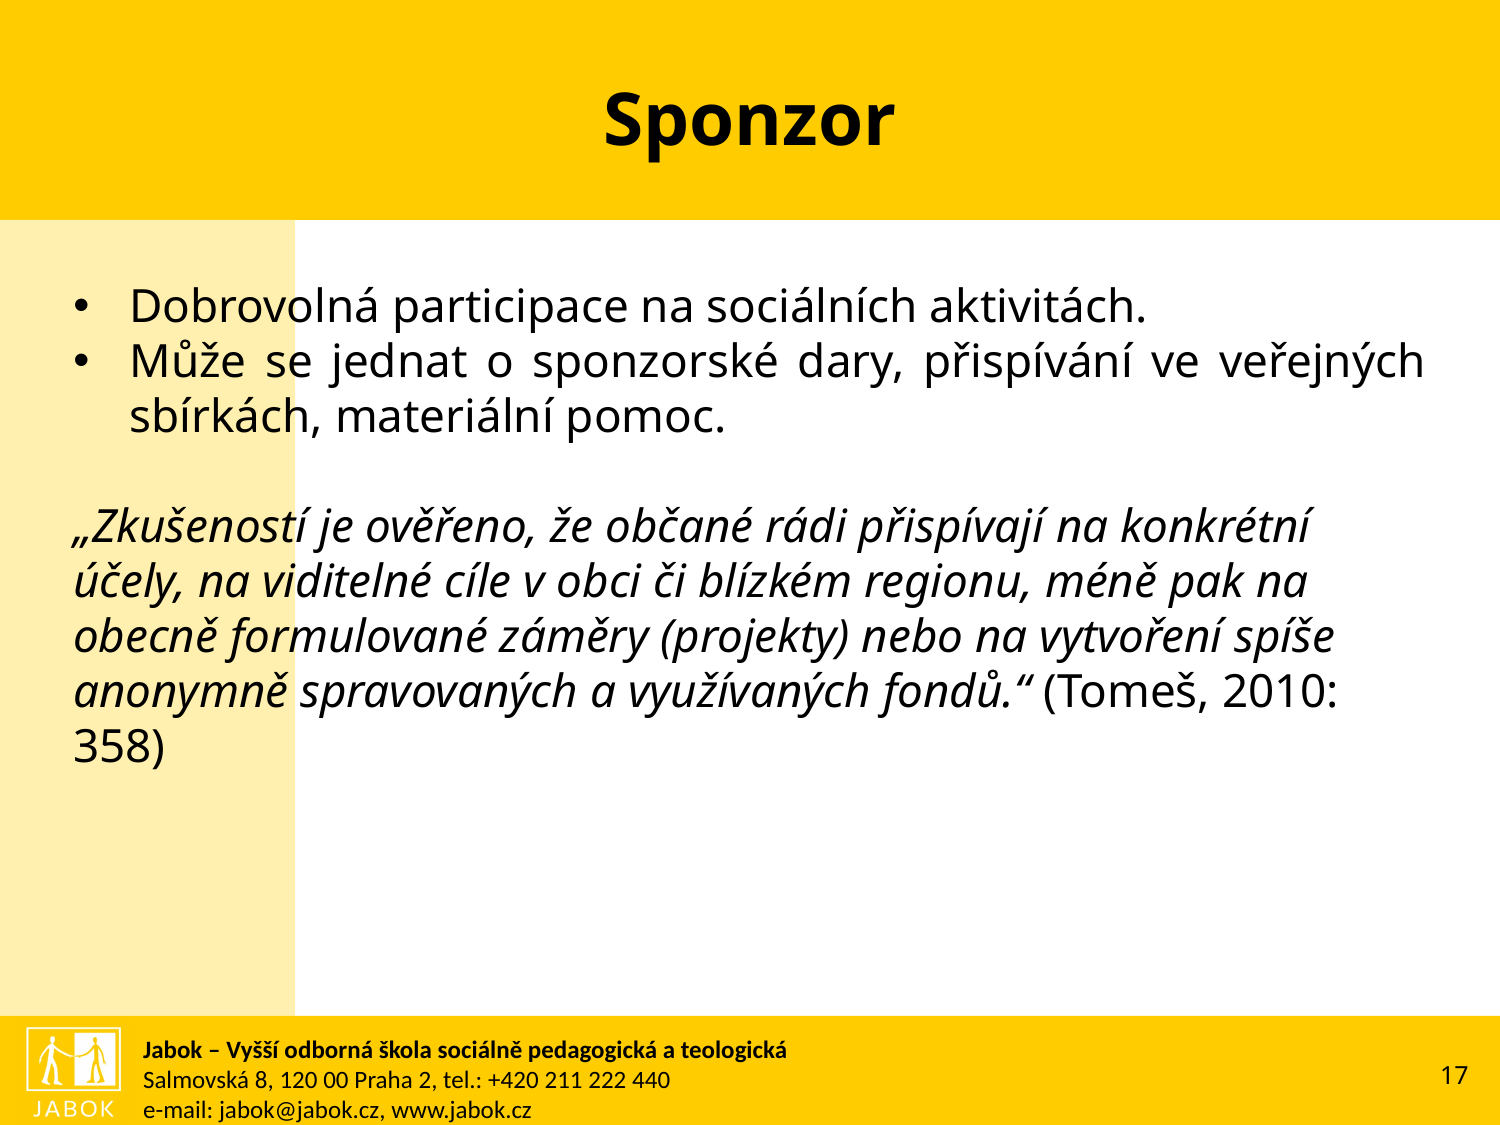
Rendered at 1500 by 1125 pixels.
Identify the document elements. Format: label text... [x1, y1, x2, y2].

title Sponzor [0, 70, 1500, 164]
text_box Dobrovolná participace na sociálních aktivitách. Může se jednat o sponzorské dary, přispívání ve veřejných sbírkách, materiální pomoc. „Zkušeností je ověřeno, že občané rádi přispívají na konkrétní účely, na viditelné cíle v obci či blízkém regionu, méně pak na obecně formulované záměry (projekty) nebo na vytvoření spíše anonymně spravovaných a využívaných fondů.“ (Tomeš, 2010: 358) [58, 269, 1442, 780]
picture [17, 1017, 130, 1125]
